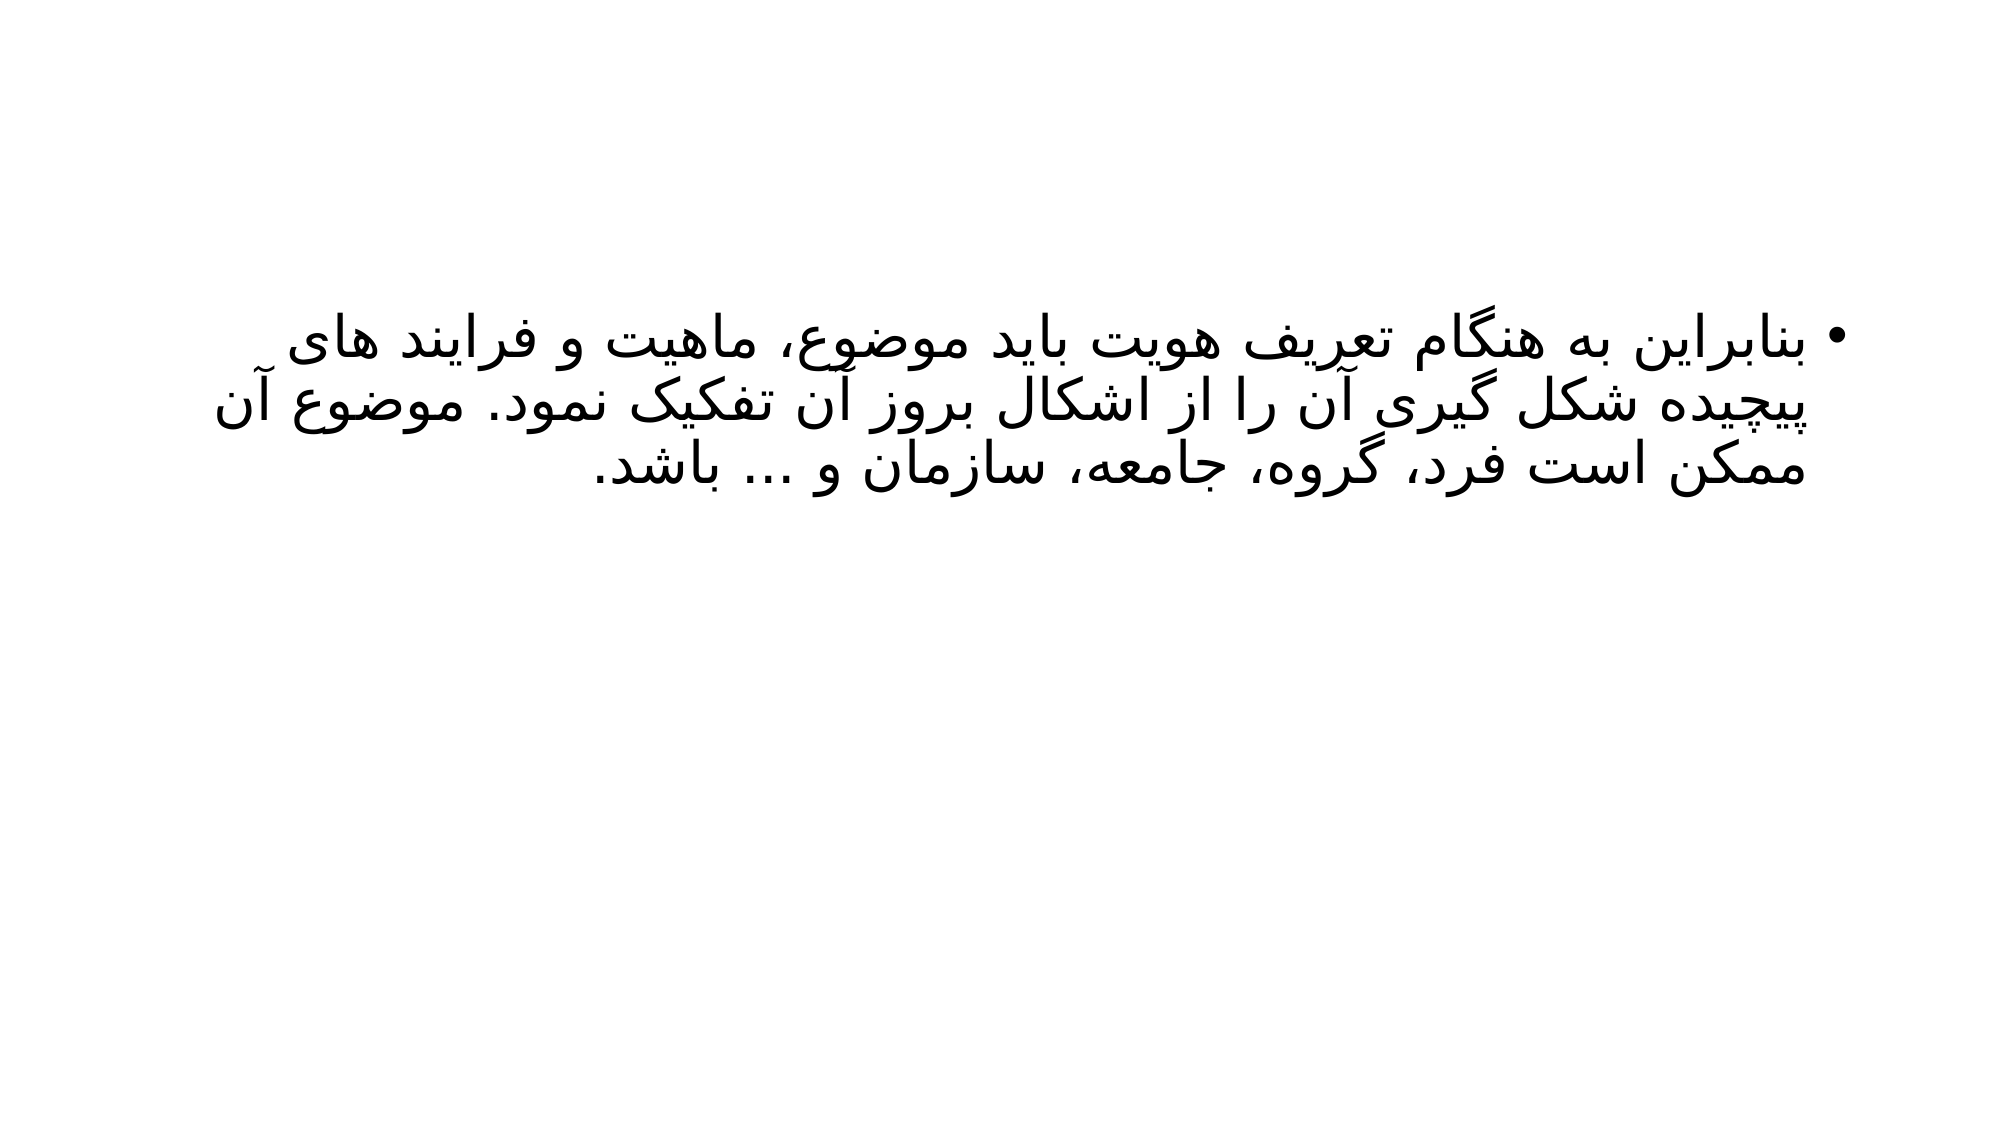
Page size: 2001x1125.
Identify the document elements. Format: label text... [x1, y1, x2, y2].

list بنابراین به هنگام تعریف هویت باید موضوع، ماهیت و فرایند های پیچیده شکل گیری آن را از اشکال بروز آن تفکیک نمود. موضوع آن ممکن است فرد، گروه، جامعه، سازمان و ... باشد. [137, 299, 1863, 1014]
